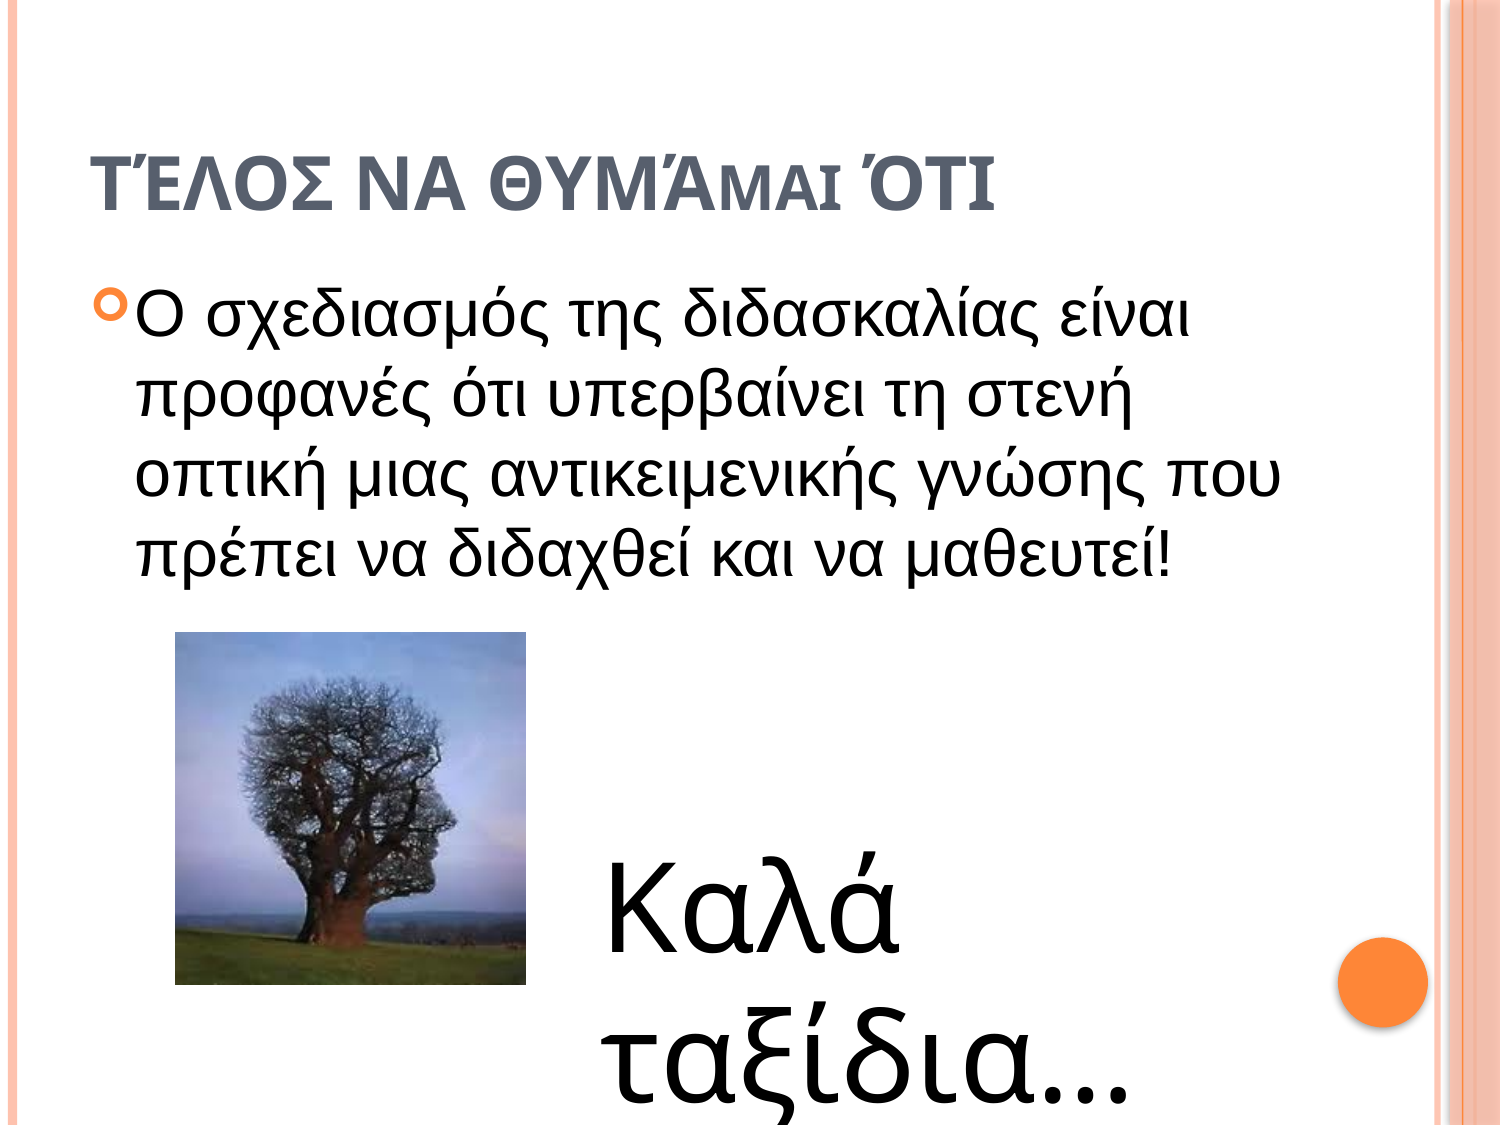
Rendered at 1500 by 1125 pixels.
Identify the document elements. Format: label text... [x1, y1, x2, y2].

title Τέλος να θυμάΜΑΙ ότι [75, 45, 1300, 233]
picture [175, 632, 527, 985]
list Ο σχεδιασμός της διδασκαλίας είναι προφανές ότι υπερβαίνει τη στενή οπτική μιας αντικειμενικής γνώσης που πρέπει να διδαχθεί και να μαθευτεί! [75, 262, 1300, 1062]
text_box Καλά ταξίδια… [585, 820, 1278, 1125]
